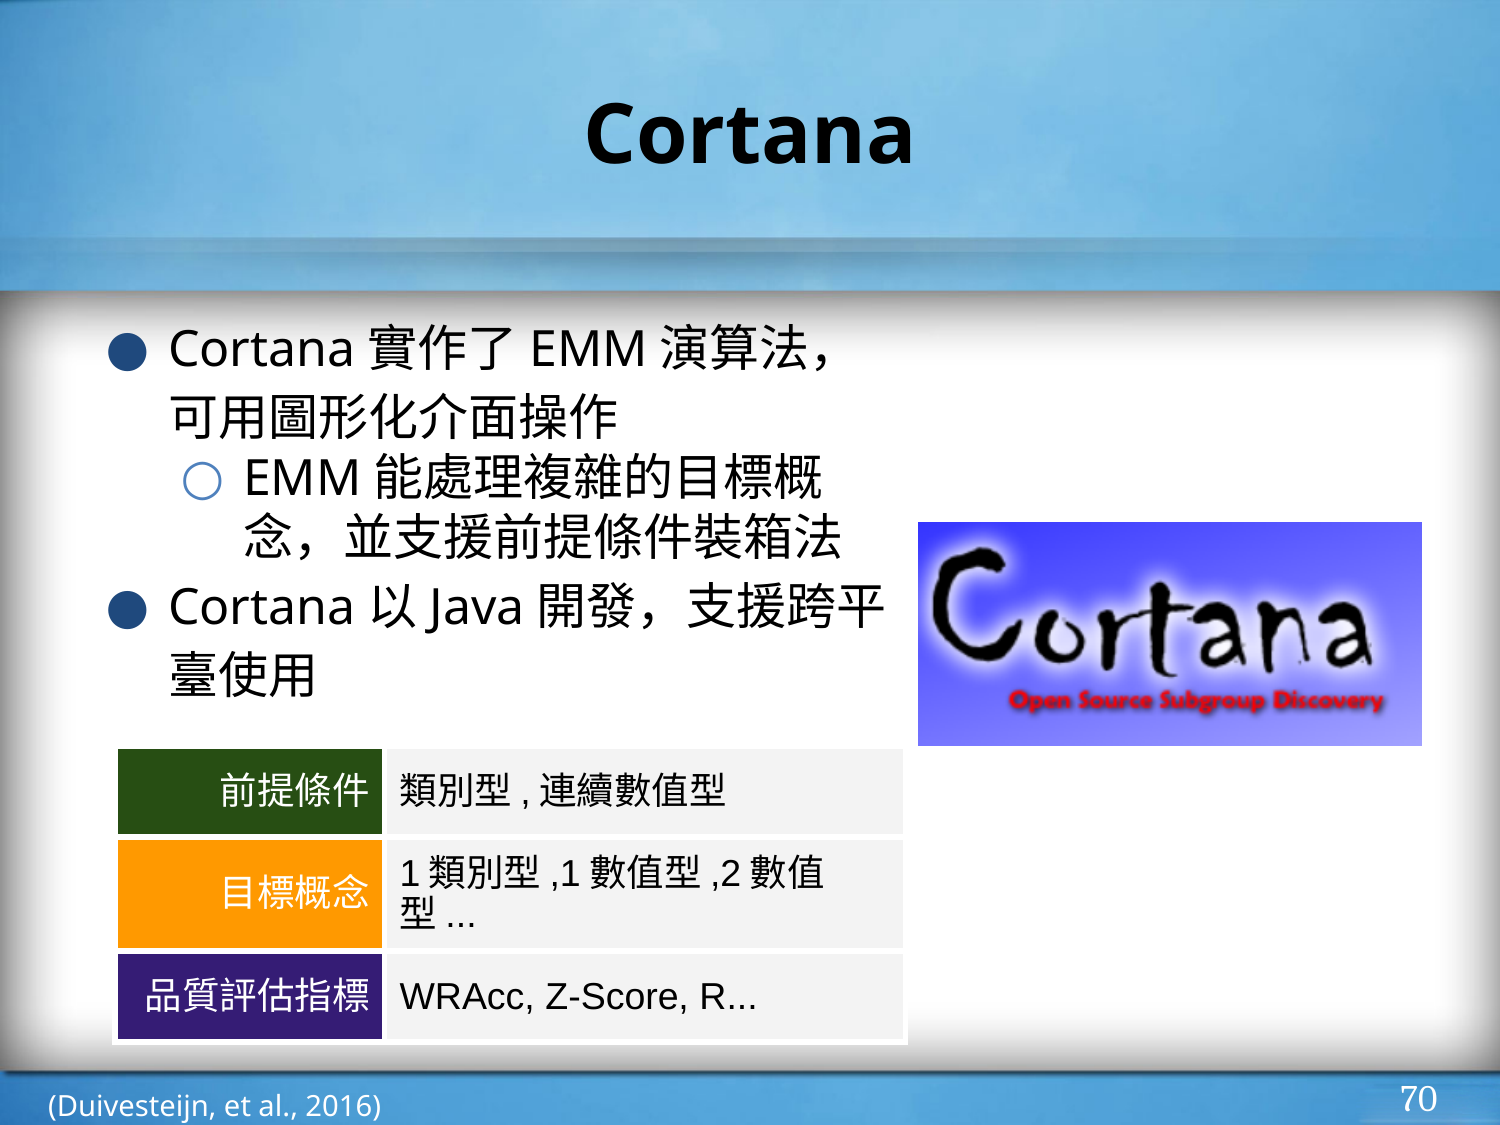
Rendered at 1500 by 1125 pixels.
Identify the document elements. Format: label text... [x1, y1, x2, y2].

table_header 前提條件 [118, 749, 382, 834]
slide_number ‹#› [1350, 1074, 1488, 1118]
list Cortana實作了EMM演算法，可用圖形化介面操作 EMM能處理複雜的目標概念，並支援前提條件裝箱法 Cortana以Java開發，支援跨平臺使用 [78, 292, 906, 1066]
table_cell WRAcc, Z-Score, R... [387, 954, 903, 1039]
subtitle (Duivesteijn, et al., 2016) [3, 1080, 1348, 1125]
table_cell 目標概念 [118, 840, 382, 948]
table_cell 1類別型,1數值型,2數值型... [387, 840, 903, 948]
table_header 類別型,連續數值型 [387, 749, 903, 834]
picture [0, 0, 1500, 1125]
title Cortana [78, 27, 1422, 232]
table_cell 品質評估指標 [118, 954, 382, 1039]
